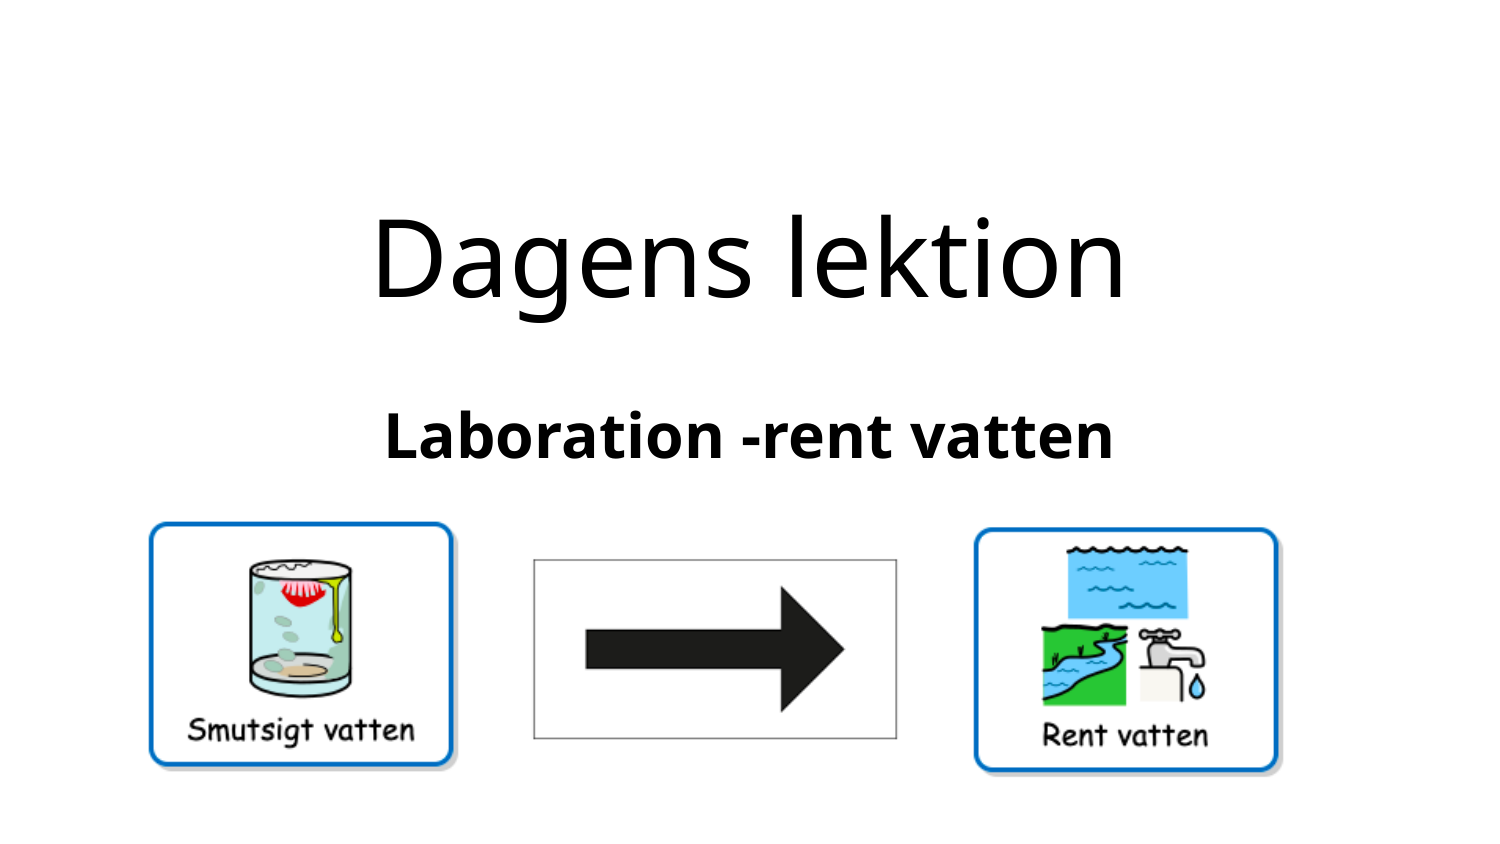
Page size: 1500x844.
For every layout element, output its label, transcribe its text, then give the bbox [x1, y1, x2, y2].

picture [960, 515, 1296, 785]
title Dagens lektion [51, 122, 1449, 335]
picture [135, 511, 471, 781]
subtitle Laboration -rent vatten [51, 381, 1449, 512]
picture [493, 511, 938, 789]
